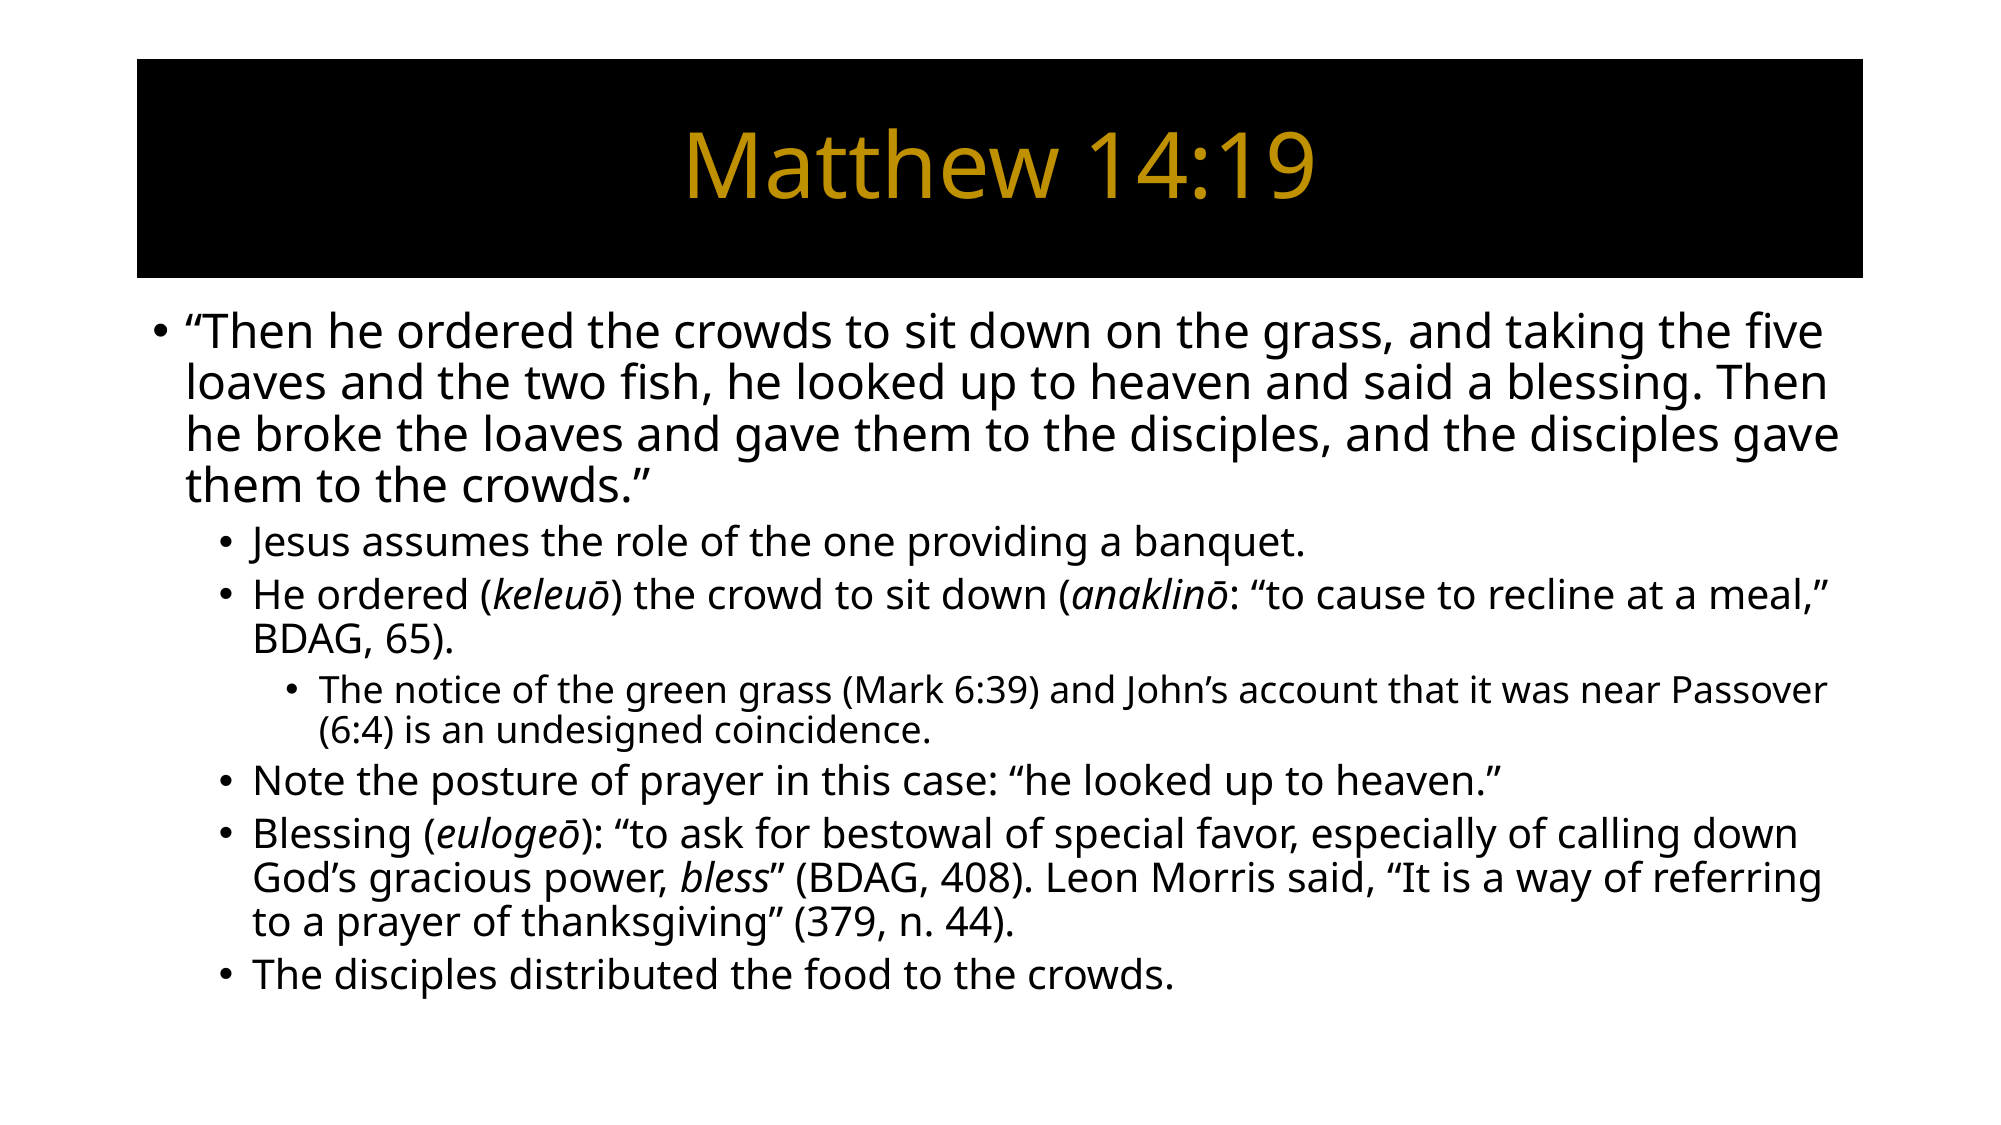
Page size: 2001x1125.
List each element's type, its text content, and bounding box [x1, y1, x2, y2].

list “Then he ordered the crowds to sit down on the grass, and taking the five loaves and the two fish, he looked up to heaven and said a blessing. Then he broke the loaves and gave them to the disciples, and the disciples gave them to the crowds.” Jesus assumes the role of the one providing a banquet. He ordered (keleuō) the crowd to sit down (anaklinō: “to cause to recline at a meal,” BDAG, 65). The notice of the green grass (Mark 6:39) and John’s account that it was near Passover (6:4) is an undesigned coincidence. Note the posture of prayer in this case: “he looked up to heaven.” Blessing (eulogeō): “to ask for bestowal of special favor, especially of calling down God’s gracious power, bless” (BDAG, 408). Leon Morris said, “It is a way of referring to a prayer of thanksgiving” (379, n. 44). The disciples distributed the food to the crowds. [137, 299, 1863, 1014]
title Matthew 14:19 [137, 59, 1863, 278]
